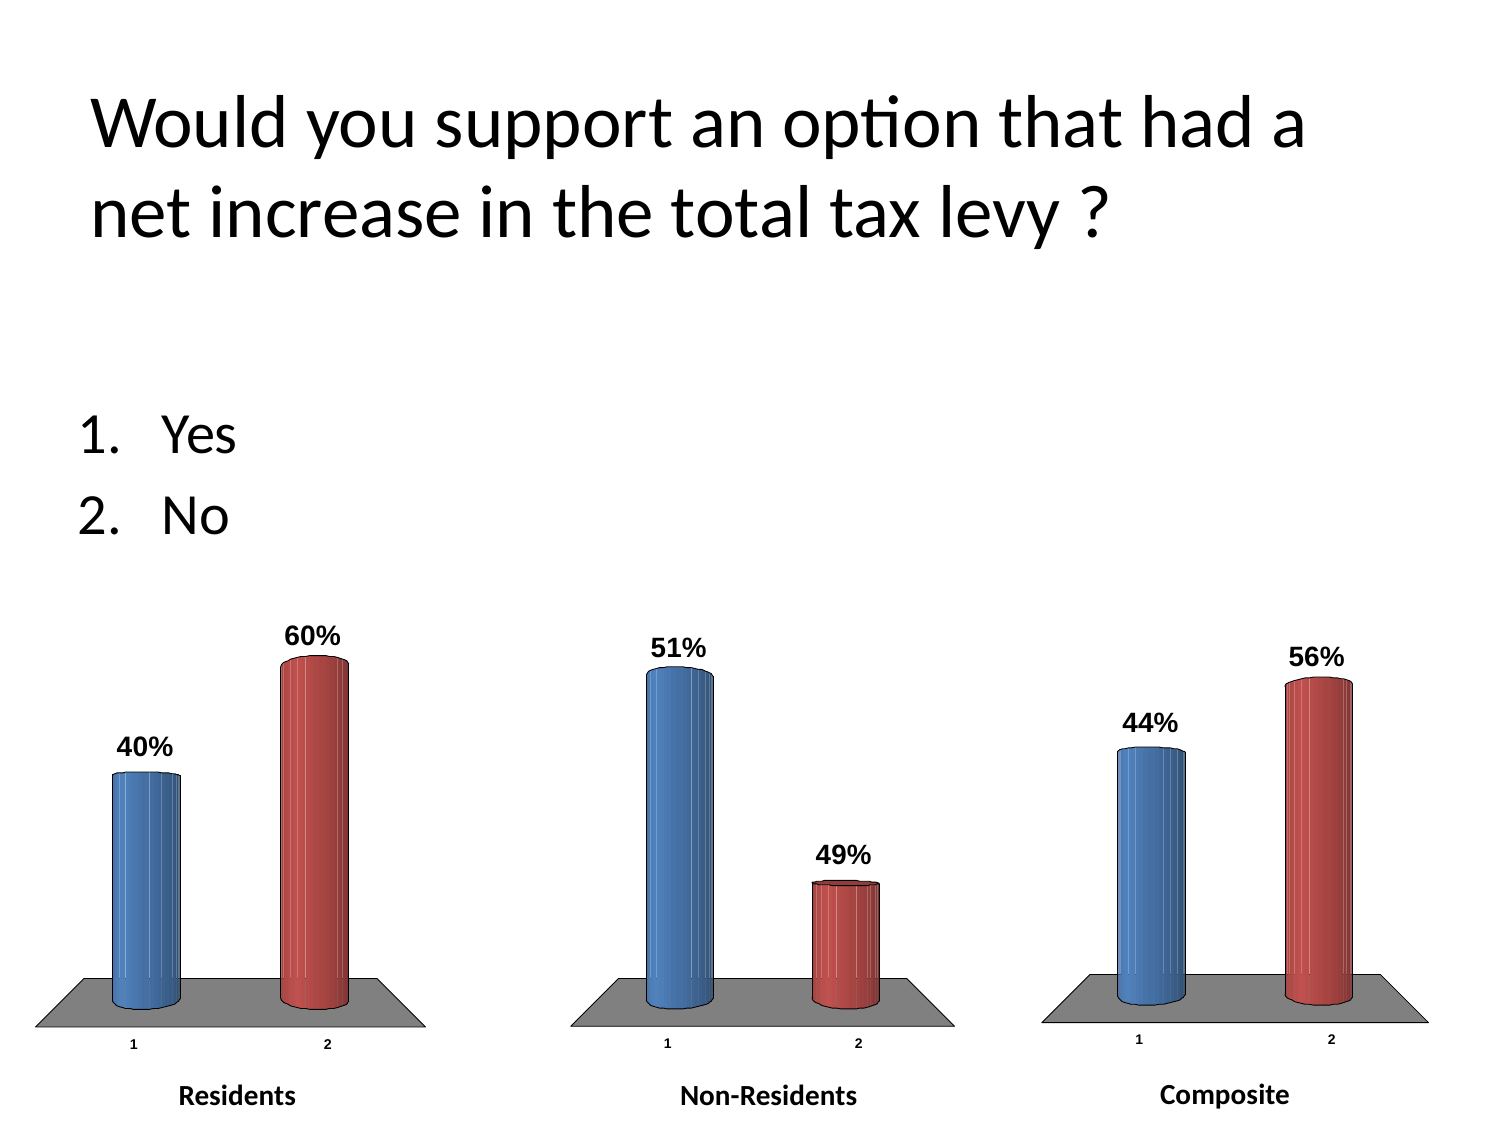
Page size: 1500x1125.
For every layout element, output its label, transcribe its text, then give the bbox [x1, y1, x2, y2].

text_box Non-Residents [637, 1084, 900, 1113]
title Would you support an option that had a net increase in the total tax levy ? [75, 0, 1425, 375]
list Yes No [62, 387, 700, 813]
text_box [560, 605, 978, 1076]
text_box Composite [1137, 1081, 1313, 1112]
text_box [24, 599, 449, 1077]
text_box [1030, 599, 1452, 1073]
text_box Residents [150, 1085, 325, 1113]
